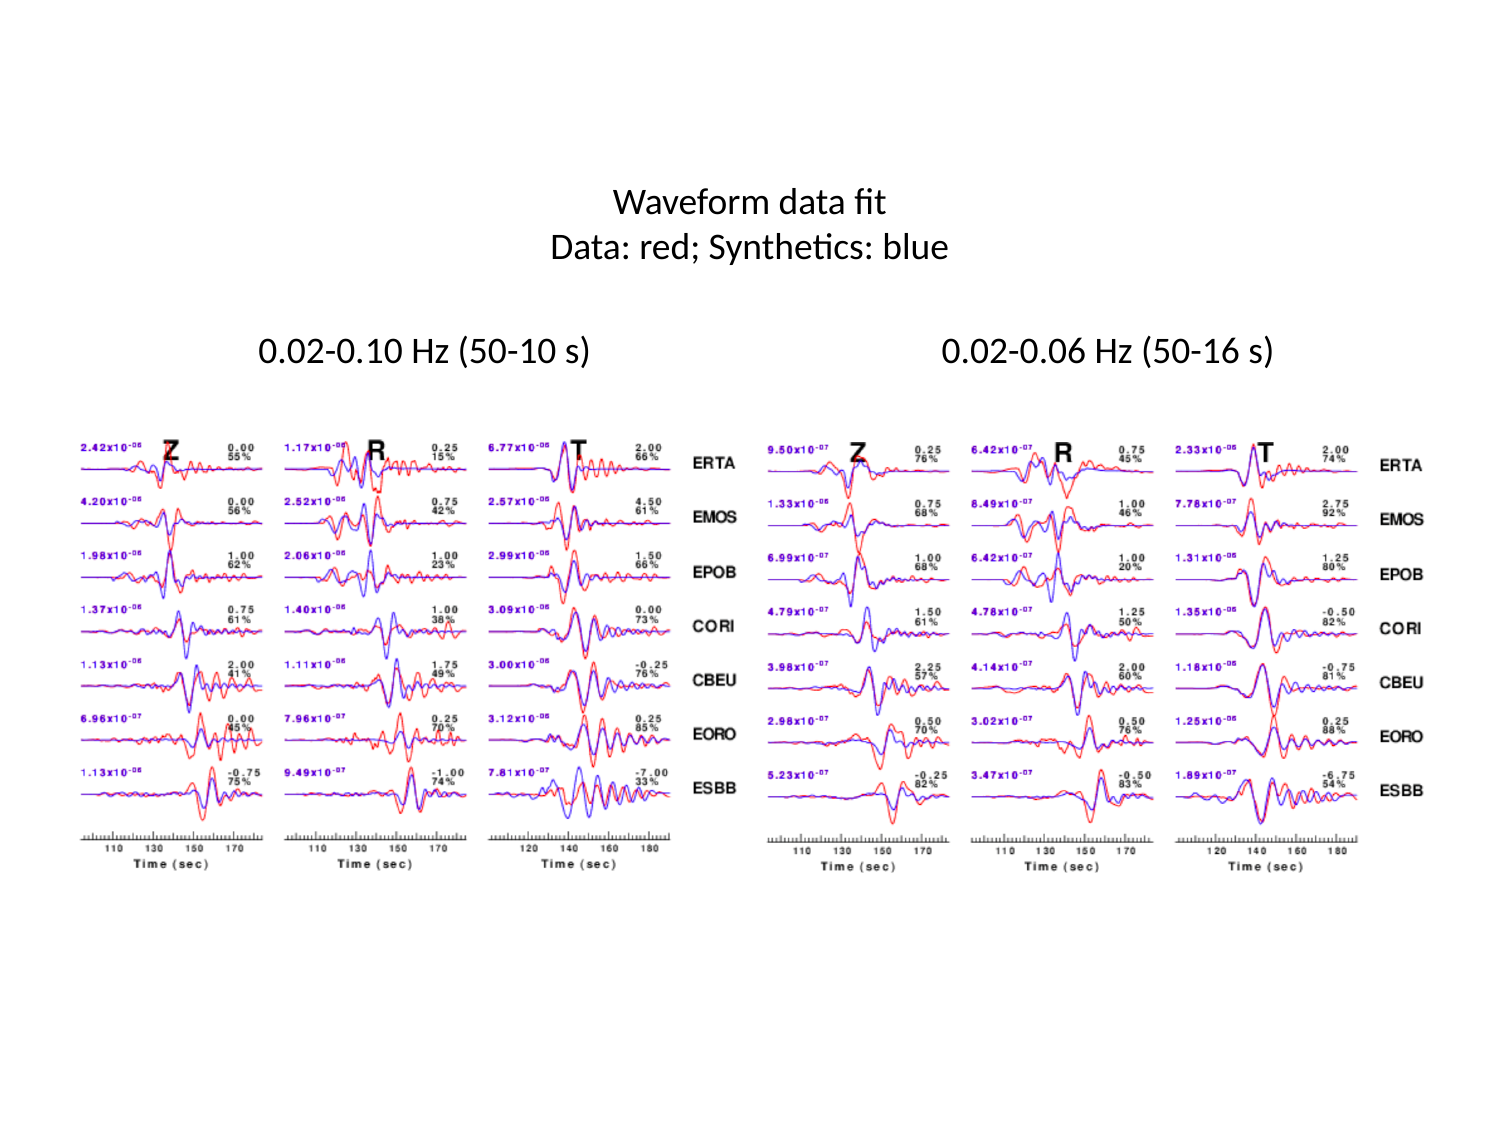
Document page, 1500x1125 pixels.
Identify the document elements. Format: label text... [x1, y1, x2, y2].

text_box 0.02-0.10 Hz (50-10 s) [243, 318, 607, 379]
picture [56, 411, 1448, 889]
text_box 0.02-0.06 Hz (50-16 s) [926, 318, 1290, 379]
text_box Waveform data fit Data: red; Synthetics: blue [535, 169, 965, 275]
